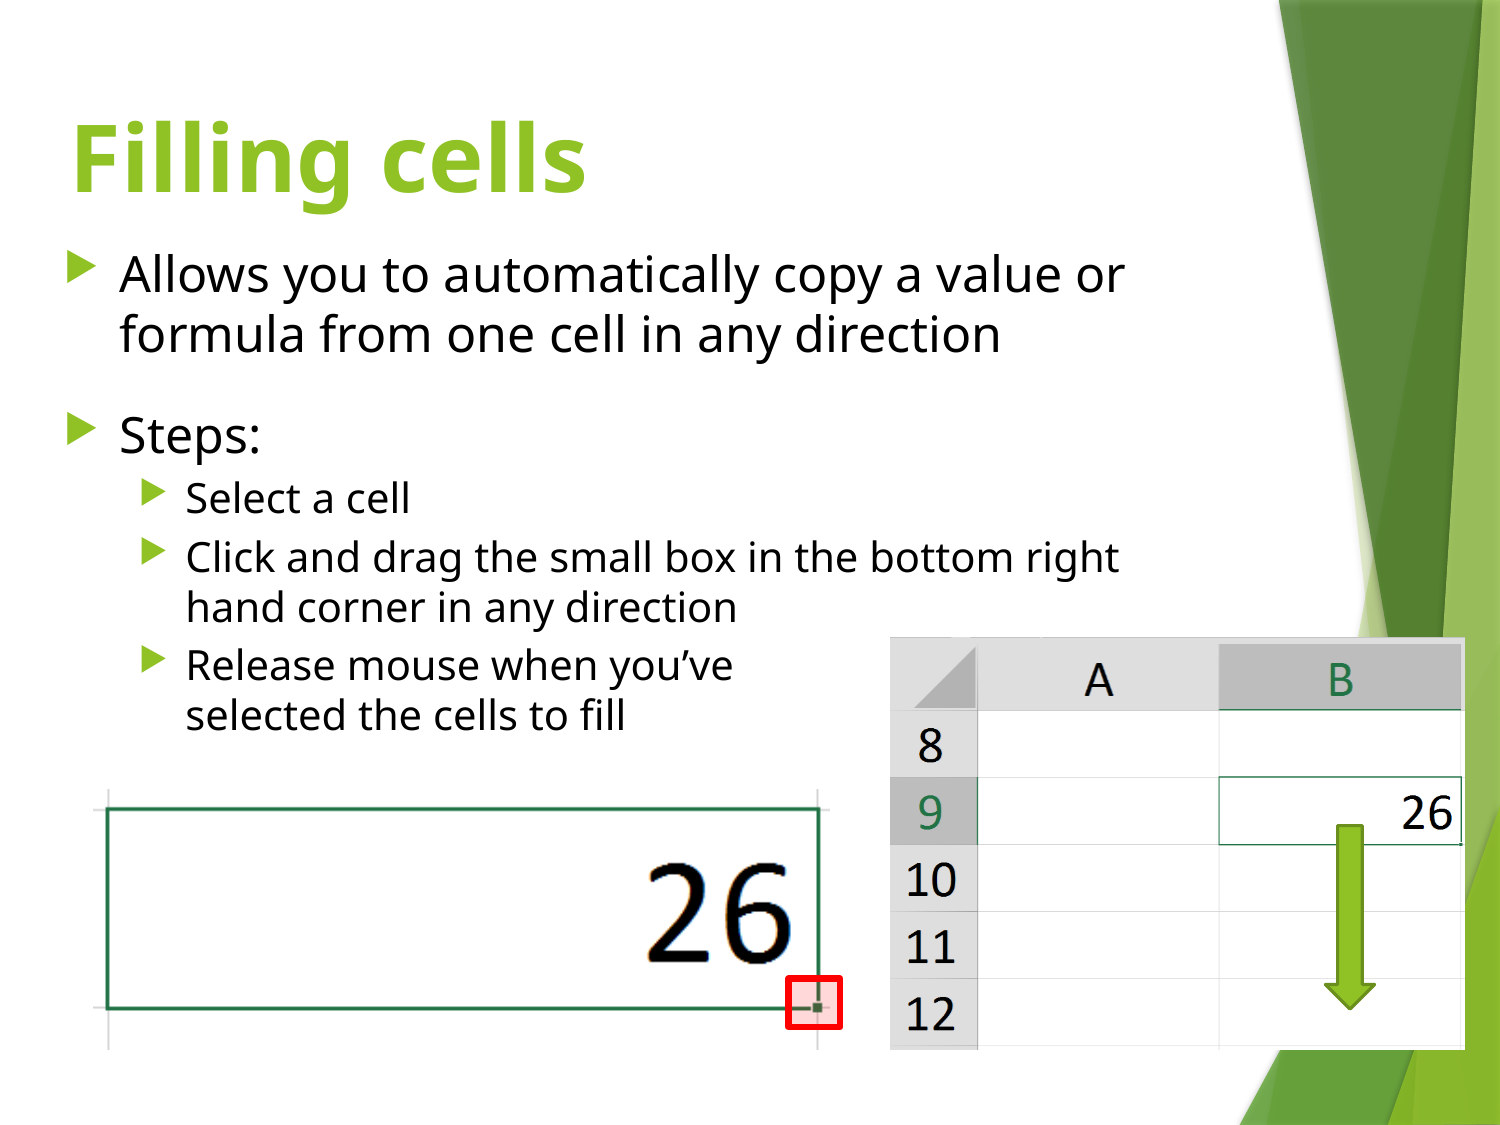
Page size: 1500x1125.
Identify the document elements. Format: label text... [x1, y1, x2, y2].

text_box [93, 788, 841, 1051]
list Allows you to automatically copy a value or formula from one cell in any direction Steps: Select a cell Click and drag the small box in the bottom right hand corner in any direction Release mouse when you’ve selected the cells to fill [48, 234, 1240, 1021]
title Filling cells [55, 65, 1247, 245]
picture [890, 637, 1465, 1051]
